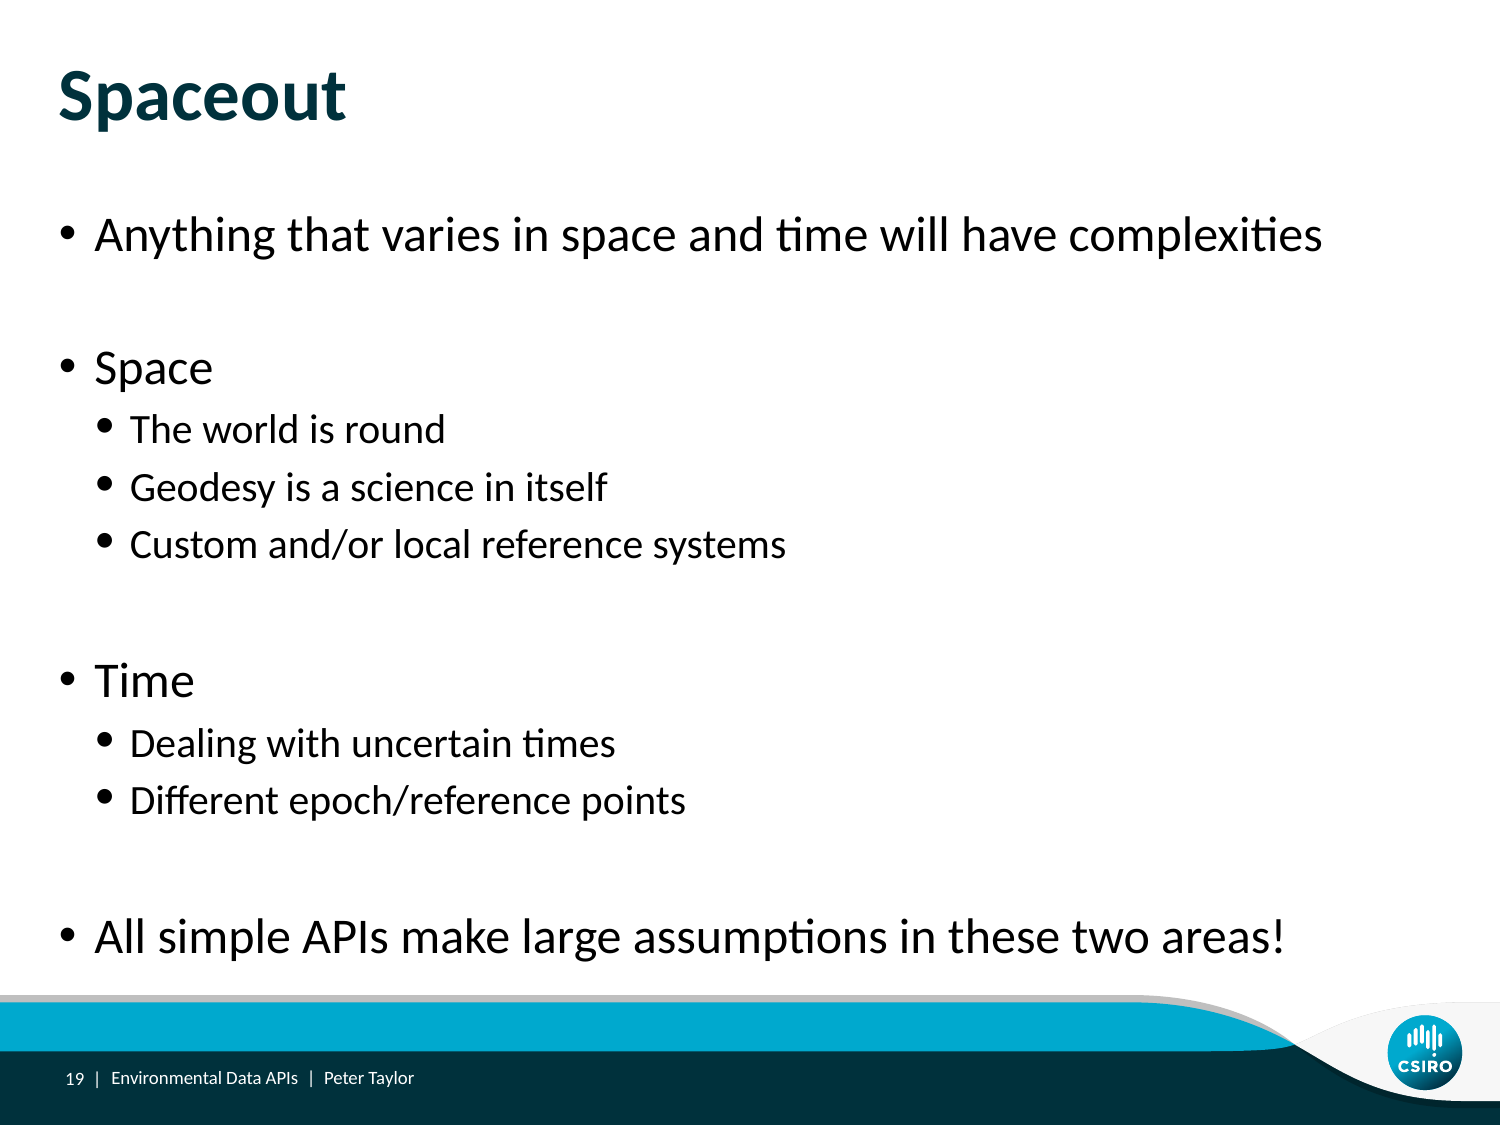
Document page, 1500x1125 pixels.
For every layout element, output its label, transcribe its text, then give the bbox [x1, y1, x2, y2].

title Spaceout [58, 45, 1447, 185]
footer Environmental Data APIs | Peter Taylor [111, 1067, 1110, 1088]
list Anything that varies in space and time will have complexities Space The world is round Geodesy is a science in itself Custom and/or local reference systems Time Dealing with uncertain times Different epoch/reference points All simple APIs make large assumptions in these two areas! [58, 208, 1447, 959]
slide_number 19 | [54, 1067, 102, 1088]
